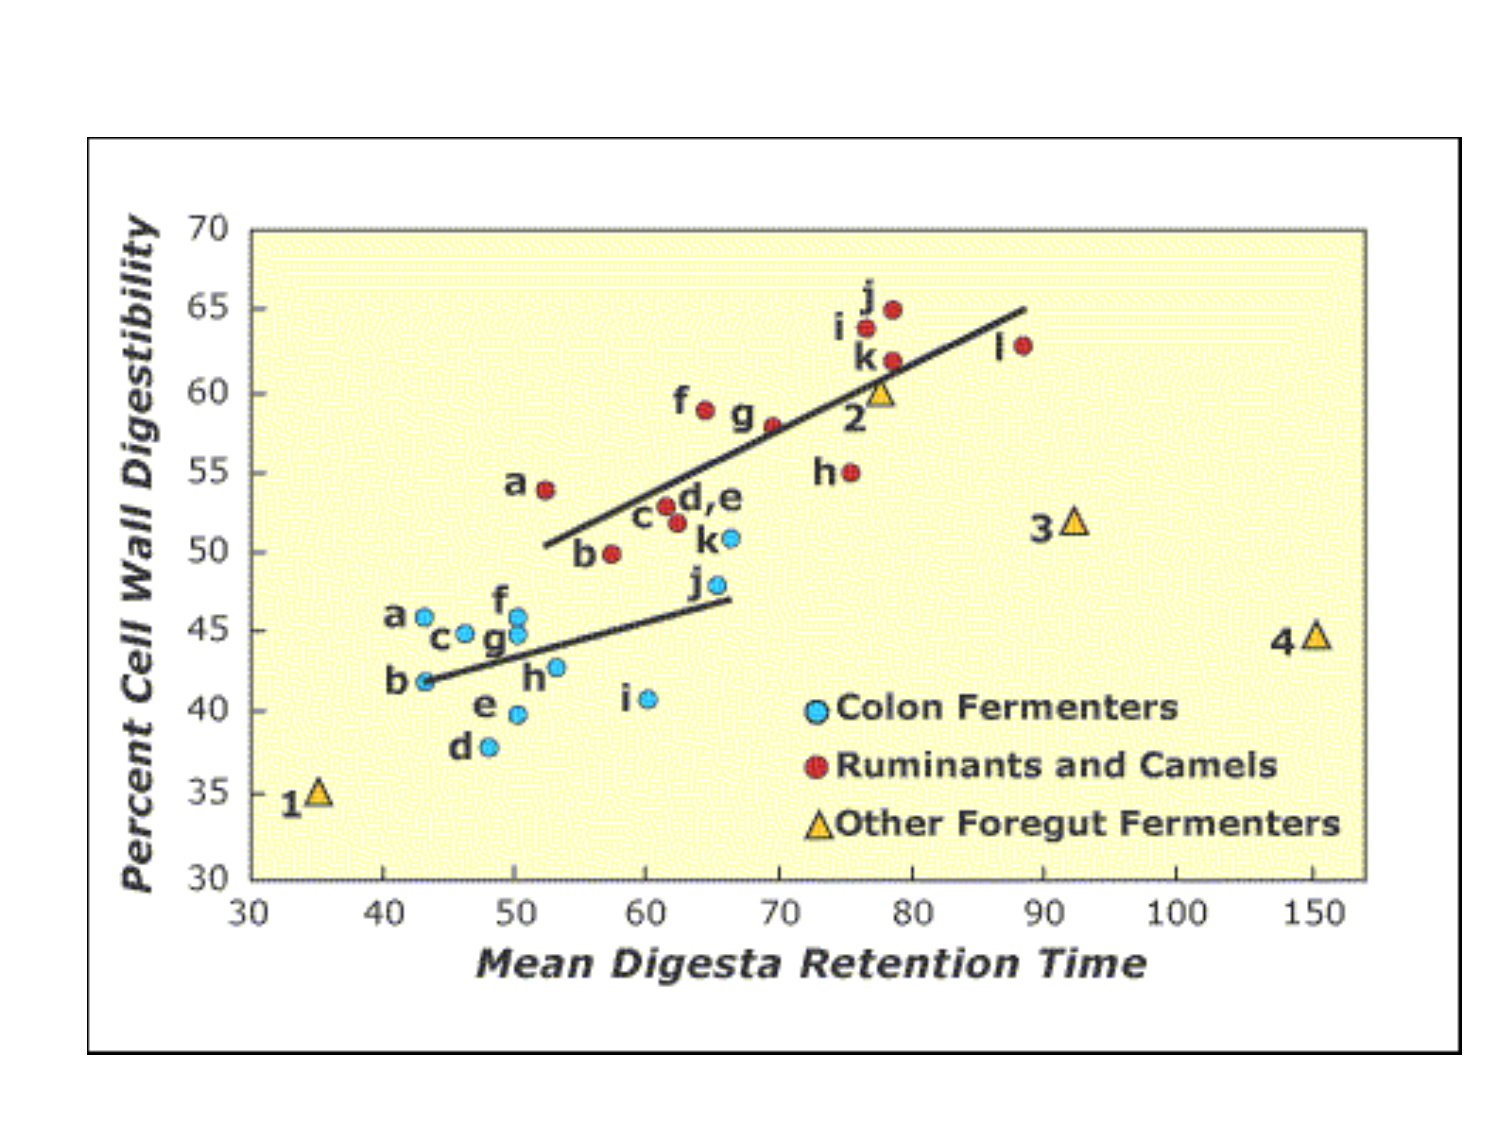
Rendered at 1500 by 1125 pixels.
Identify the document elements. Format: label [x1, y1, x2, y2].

picture [87, 137, 1462, 1056]
